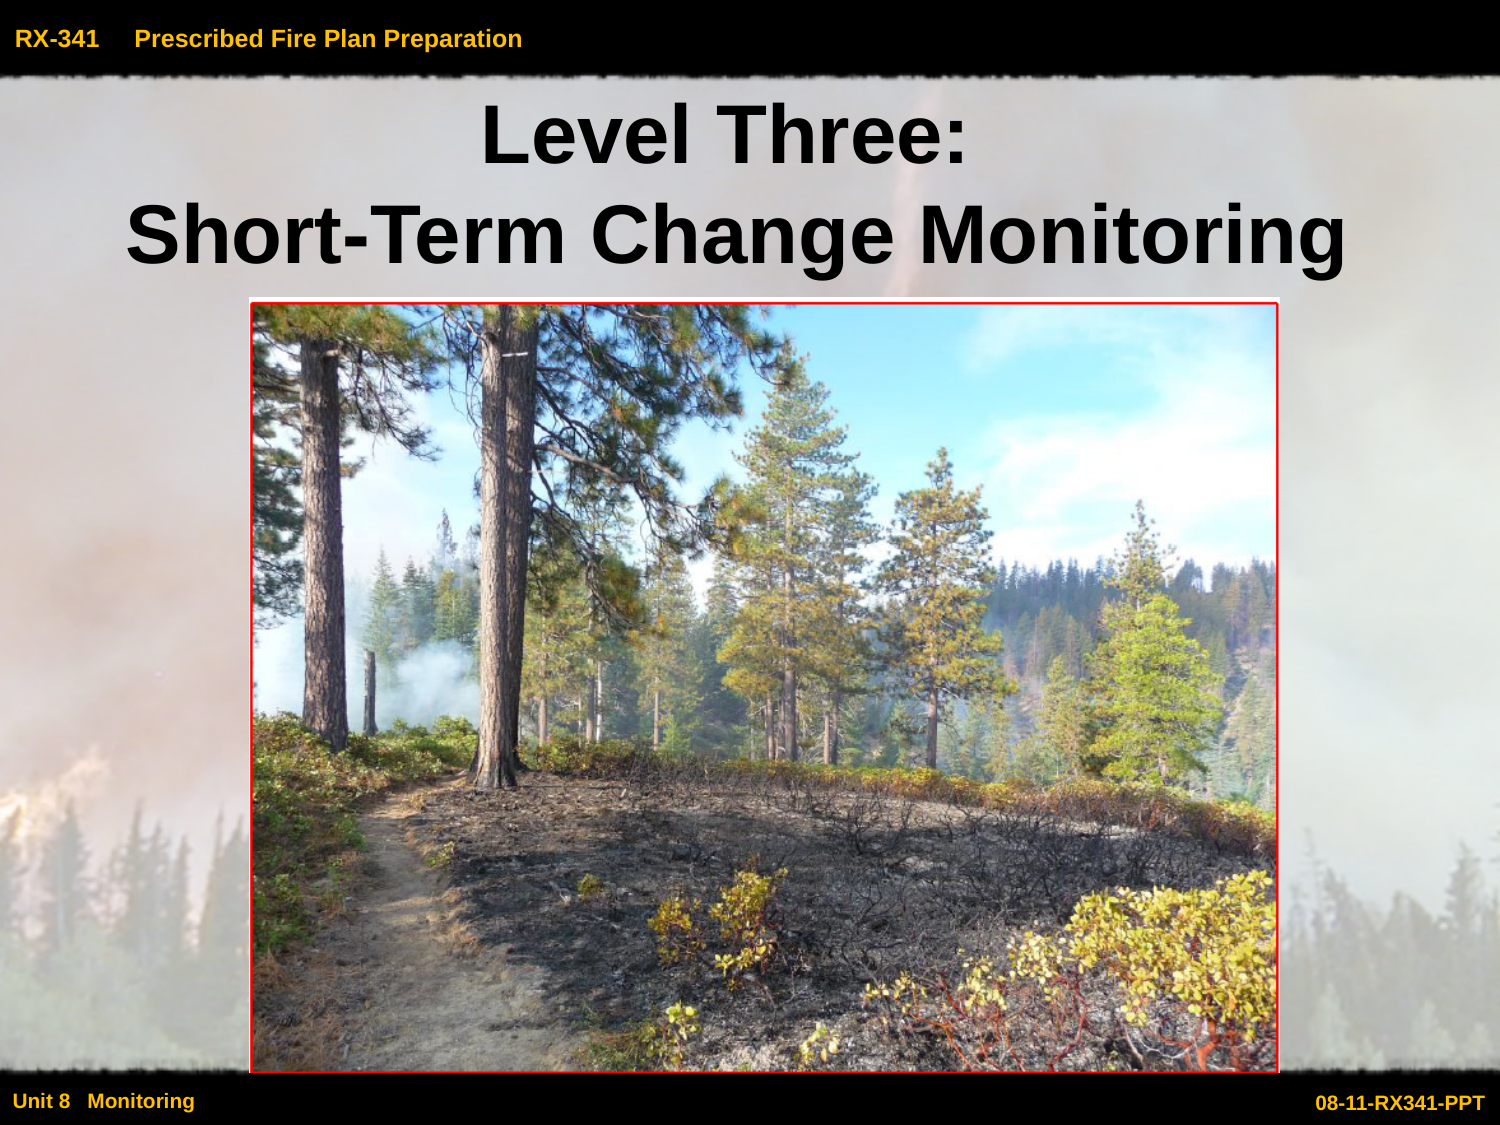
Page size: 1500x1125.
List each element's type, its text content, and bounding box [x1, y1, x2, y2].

slide_number 08-11-RX341-PPT [1212, 1081, 1500, 1121]
picture [0, 0, 1500, 1125]
title Level Three: Short-Term Change Monitoring [62, 49, 1413, 288]
